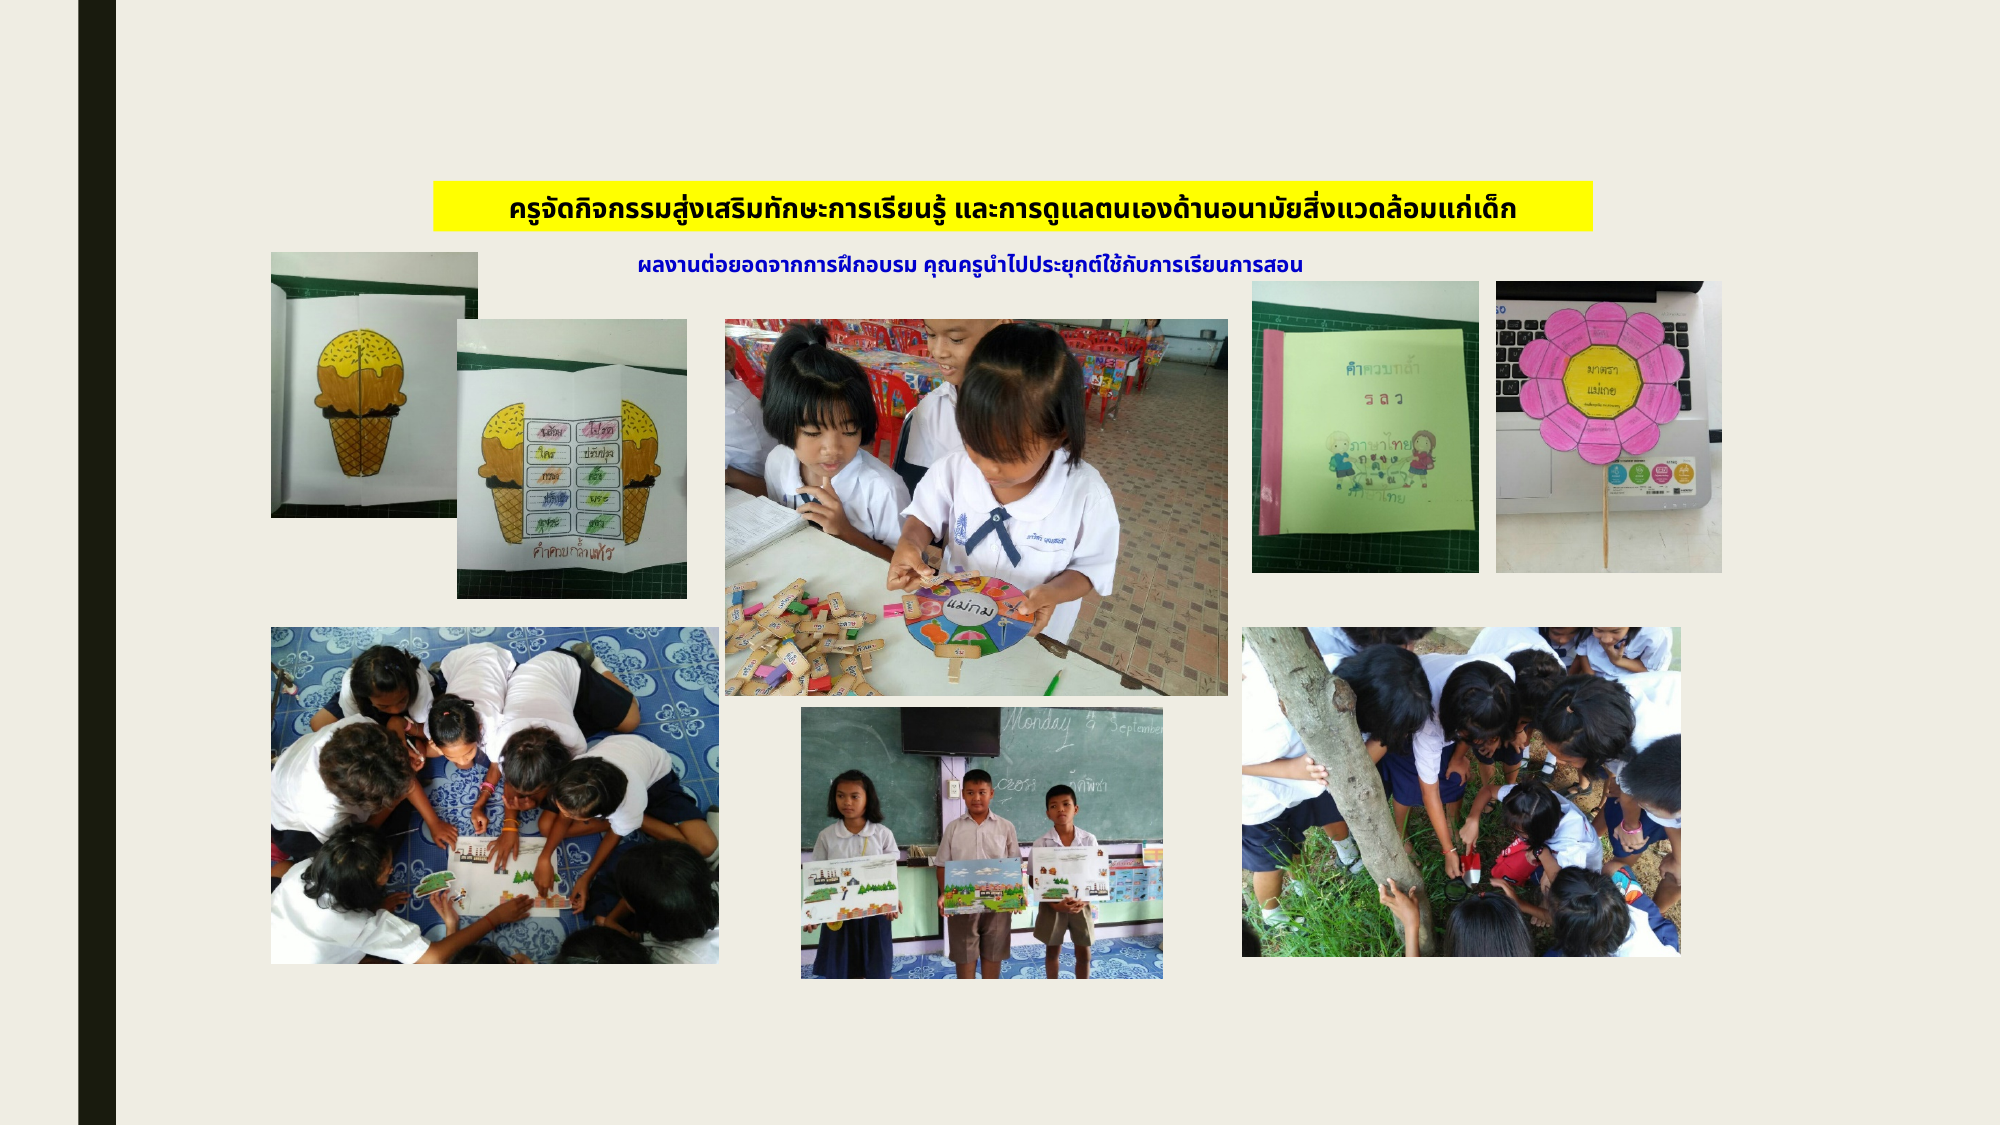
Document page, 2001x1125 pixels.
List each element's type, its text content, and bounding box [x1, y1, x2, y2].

picture [800, 707, 1163, 979]
picture [1242, 627, 1681, 957]
picture [270, 252, 687, 599]
text_box ครูจัดกิจกรรมสู่งเสริมทักษะการเรียนรู้ และการดูแลตนเองด้านอนามัยสิ่งแวดล้อมแก่เด็ก [433, 180, 1593, 232]
picture [725, 319, 1228, 696]
picture [270, 627, 719, 964]
text_box ผลงานต่อยอดจากการฝึกอบรม คุณครูนำไปประยุกต์ใช้กับการเรียนการสอน [622, 243, 1373, 285]
picture [1496, 281, 1722, 573]
picture [1252, 281, 1479, 573]
